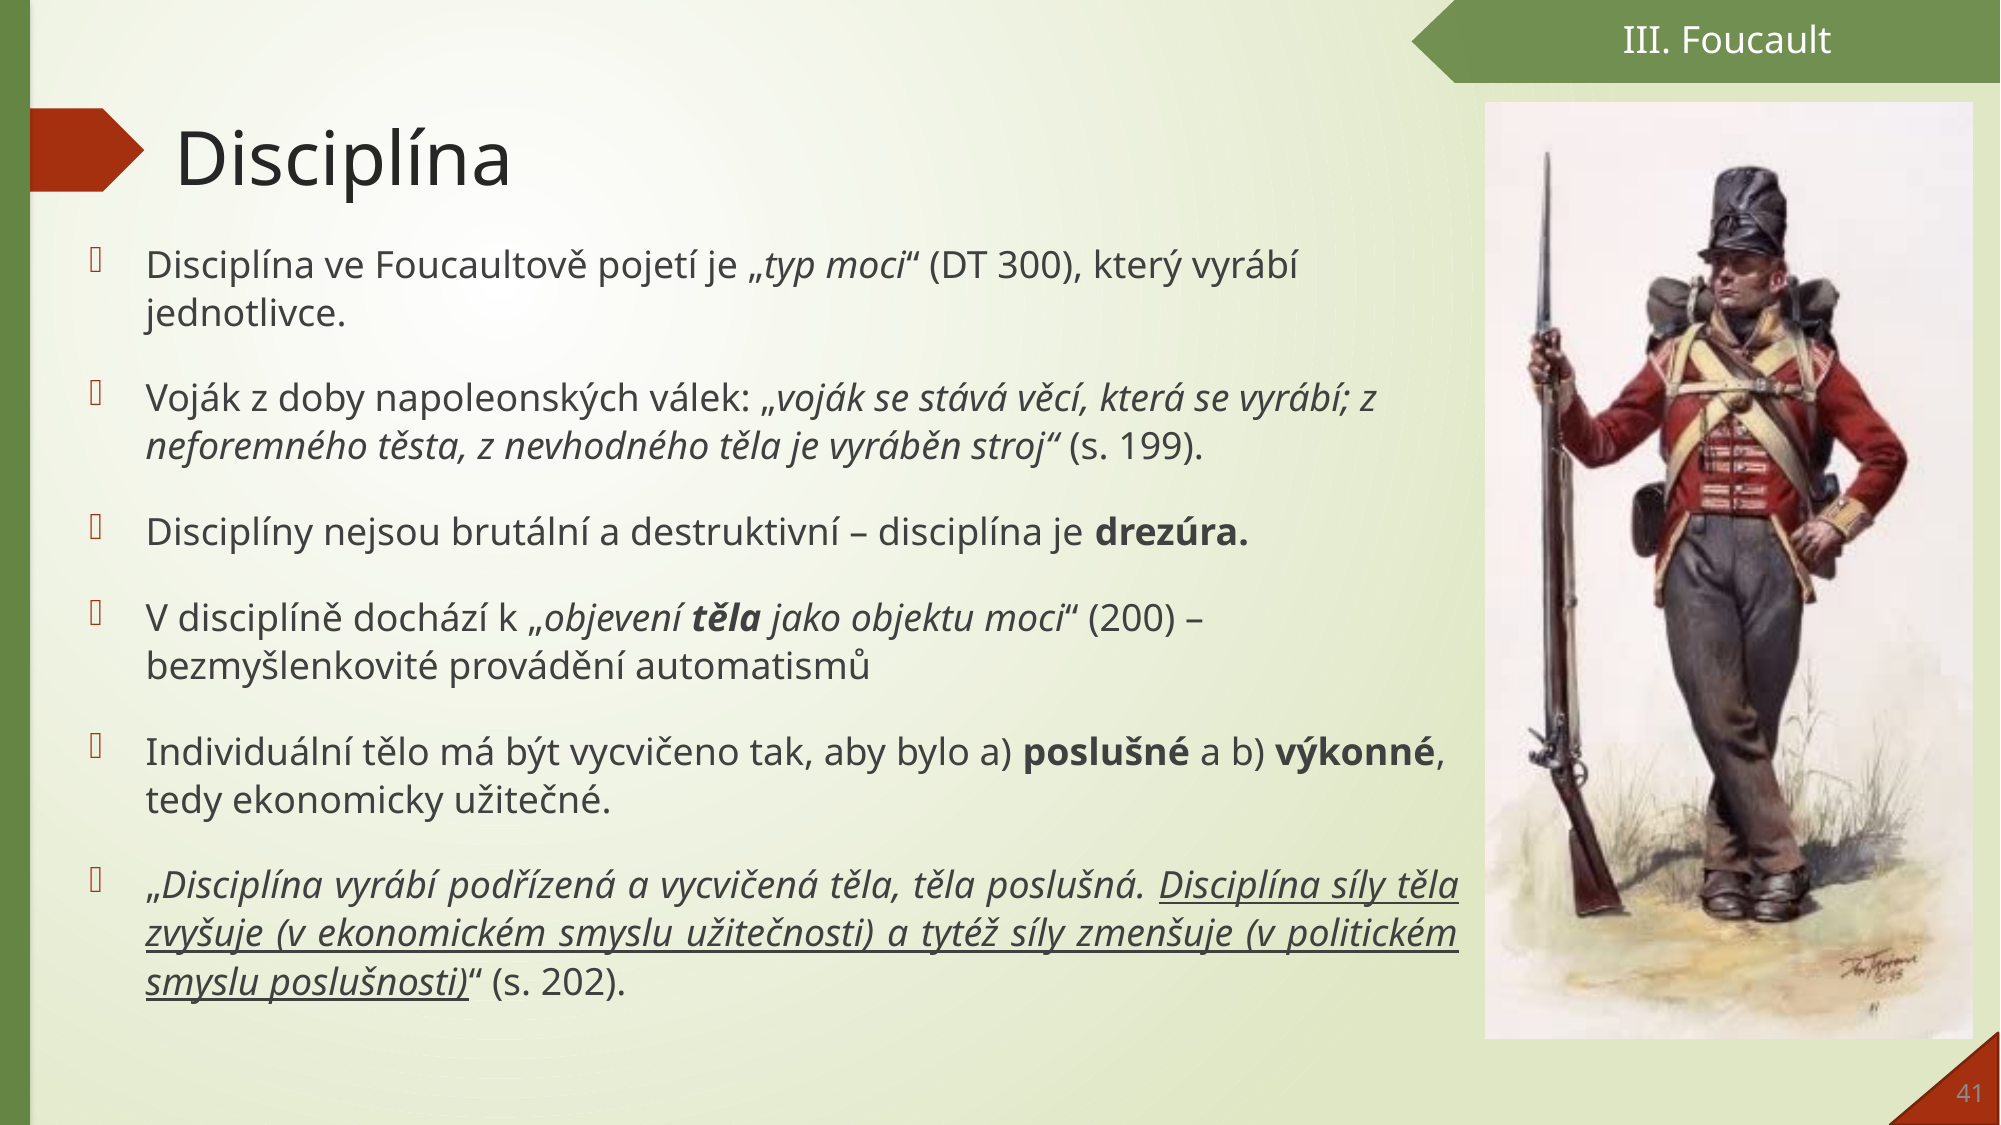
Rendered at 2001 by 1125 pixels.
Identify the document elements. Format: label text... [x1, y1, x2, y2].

list Disciplína ve Foucaultově pojetí je „typ moci“ (DT 300), který vyrábí jednotlivce. Voják z doby napoleonských válek: „voják se stává věcí, která se vyrábí; z neforemného těsta, z nevhodného těla je vyráběn stroj“ (s. 199). Disciplíny nejsou brutální a destruktivní – disciplína je drezúra. V disciplíně dochází k „objevení těla jako objektu moci“ (200) – bezmyšlenkovité provádění automatismů Individuální tělo má být vycvičeno tak, aby bylo a) poslušné a b) výkonné, tedy ekonomicky užitečné. „Disciplína vyrábí podřízená a vycvičená těla, těla poslušná. Disciplína síly těla zvyšuje (v ekonomickém smyslu užitečnosti) a tytéž síly zmenšuje (v politickém smyslu poslušnosti)“ (s. 202). [74, 230, 1475, 1105]
title Disciplína [159, 102, 1485, 313]
text_box III. Foucault [1454, 8, 2000, 68]
picture [1485, 102, 1974, 1039]
